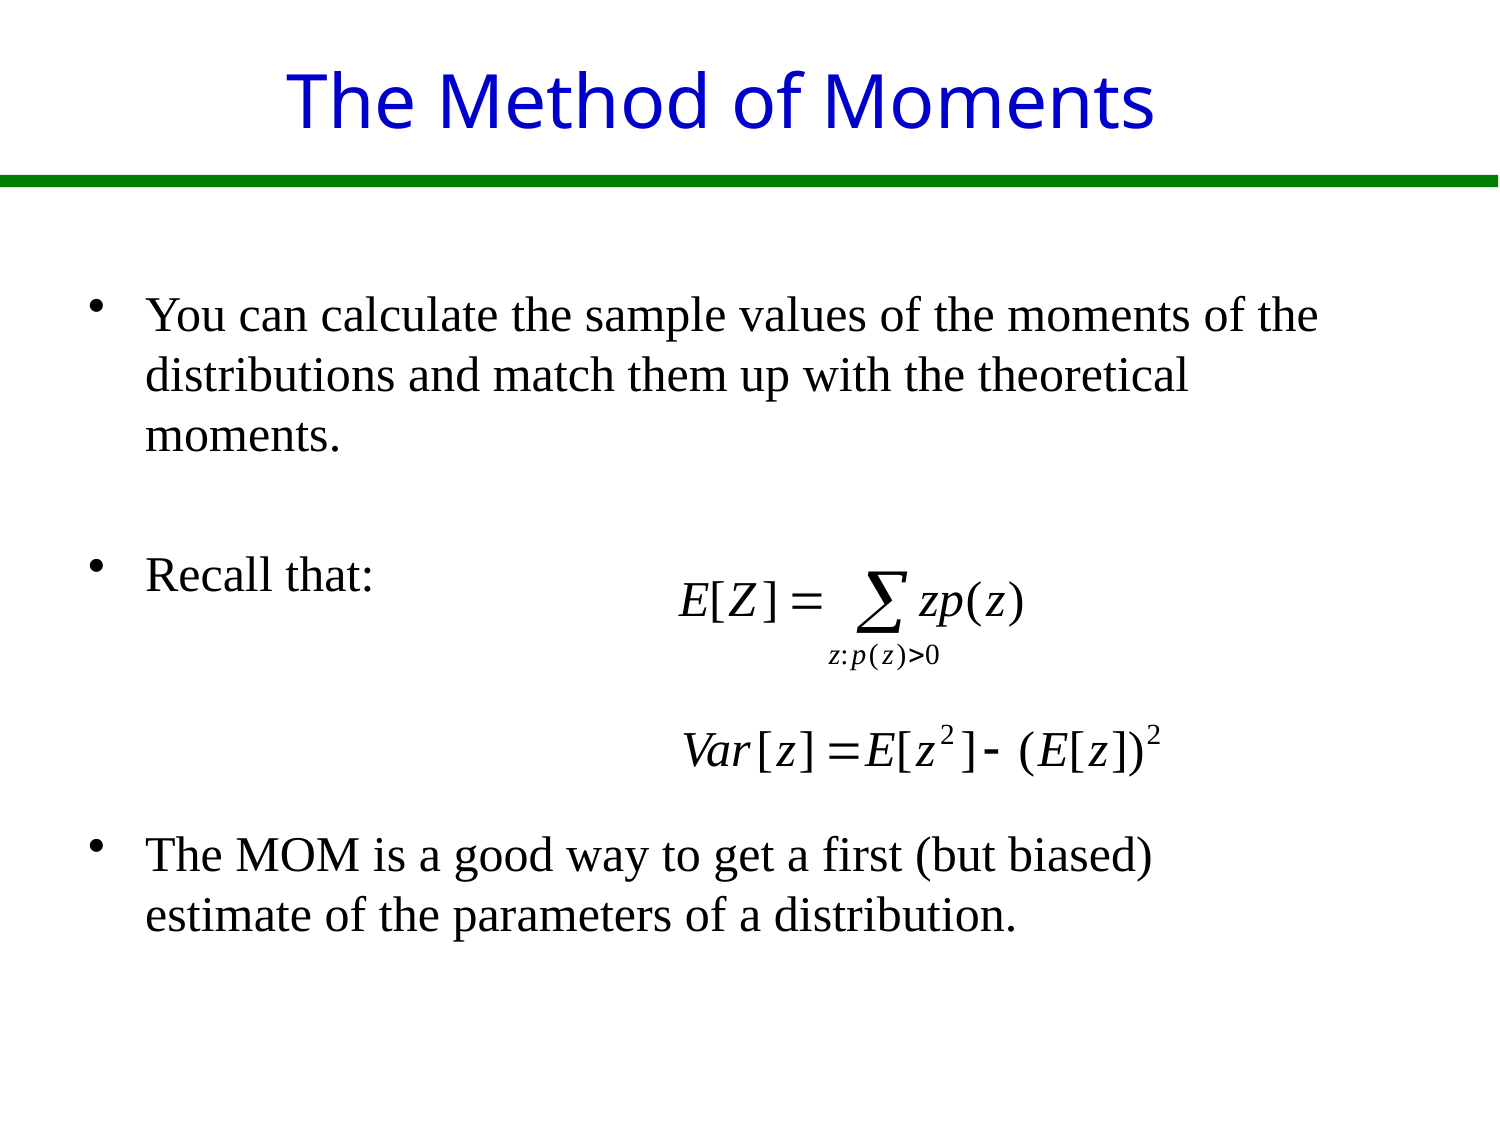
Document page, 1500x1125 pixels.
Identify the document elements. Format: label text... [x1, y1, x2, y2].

title The Method of Moments [149, 31, 1295, 151]
list You can calculate the sample values of the moments of the distributions and match them up with the theoretical moments. Recall that: The MOM is a good way to get a first (but biased) estimate of the parameters of a distribution. [74, 274, 1347, 1026]
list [677, 712, 1172, 788]
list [669, 562, 1034, 680]
